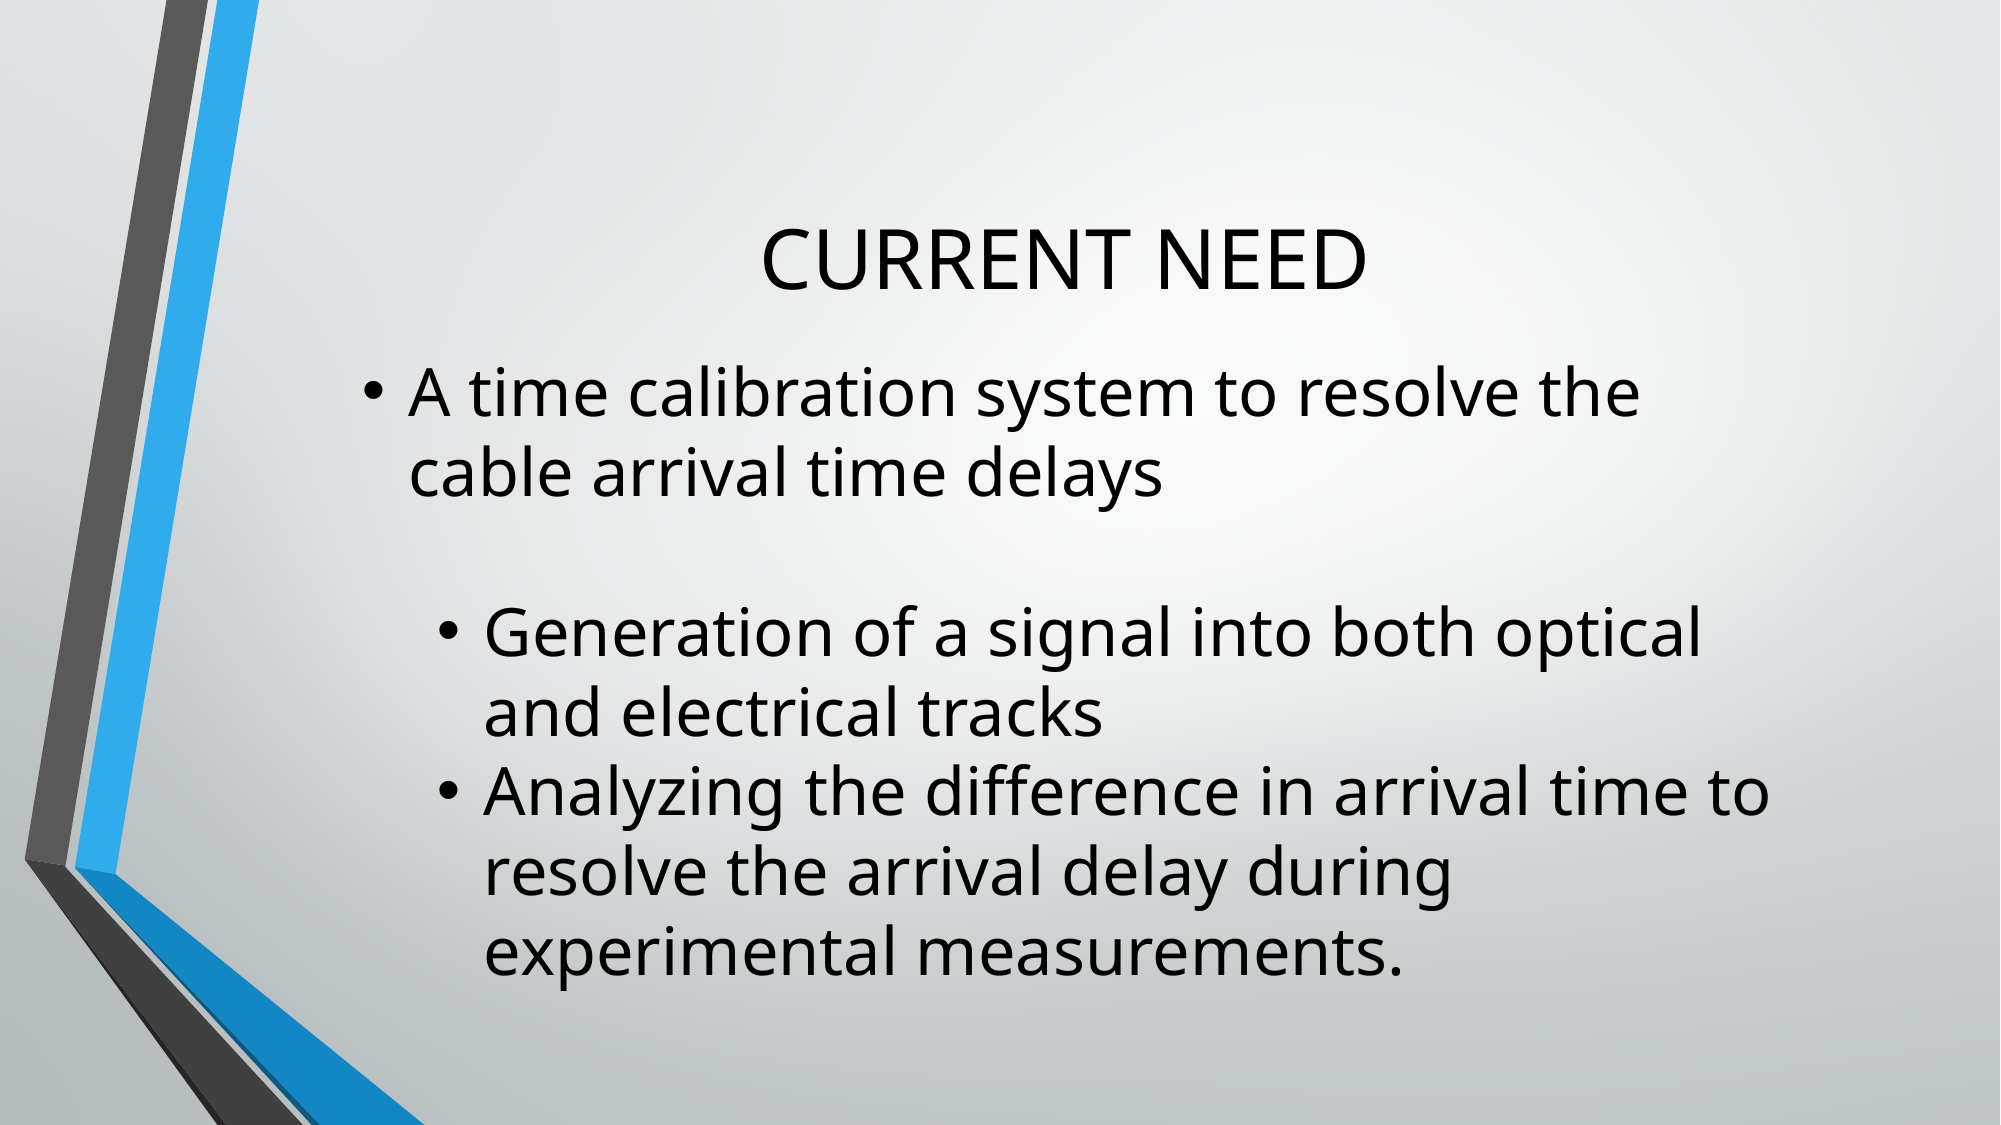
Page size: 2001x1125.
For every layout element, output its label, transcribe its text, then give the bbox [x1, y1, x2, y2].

title CURRENT NEED [243, 112, 1887, 400]
text_box A time calibration system to resolve the cable arrival time delays Generation of a signal into both optical and electrical tracks Analyzing the difference in arrival time to resolve the arrival delay during experimental measurements. [347, 342, 1802, 997]
